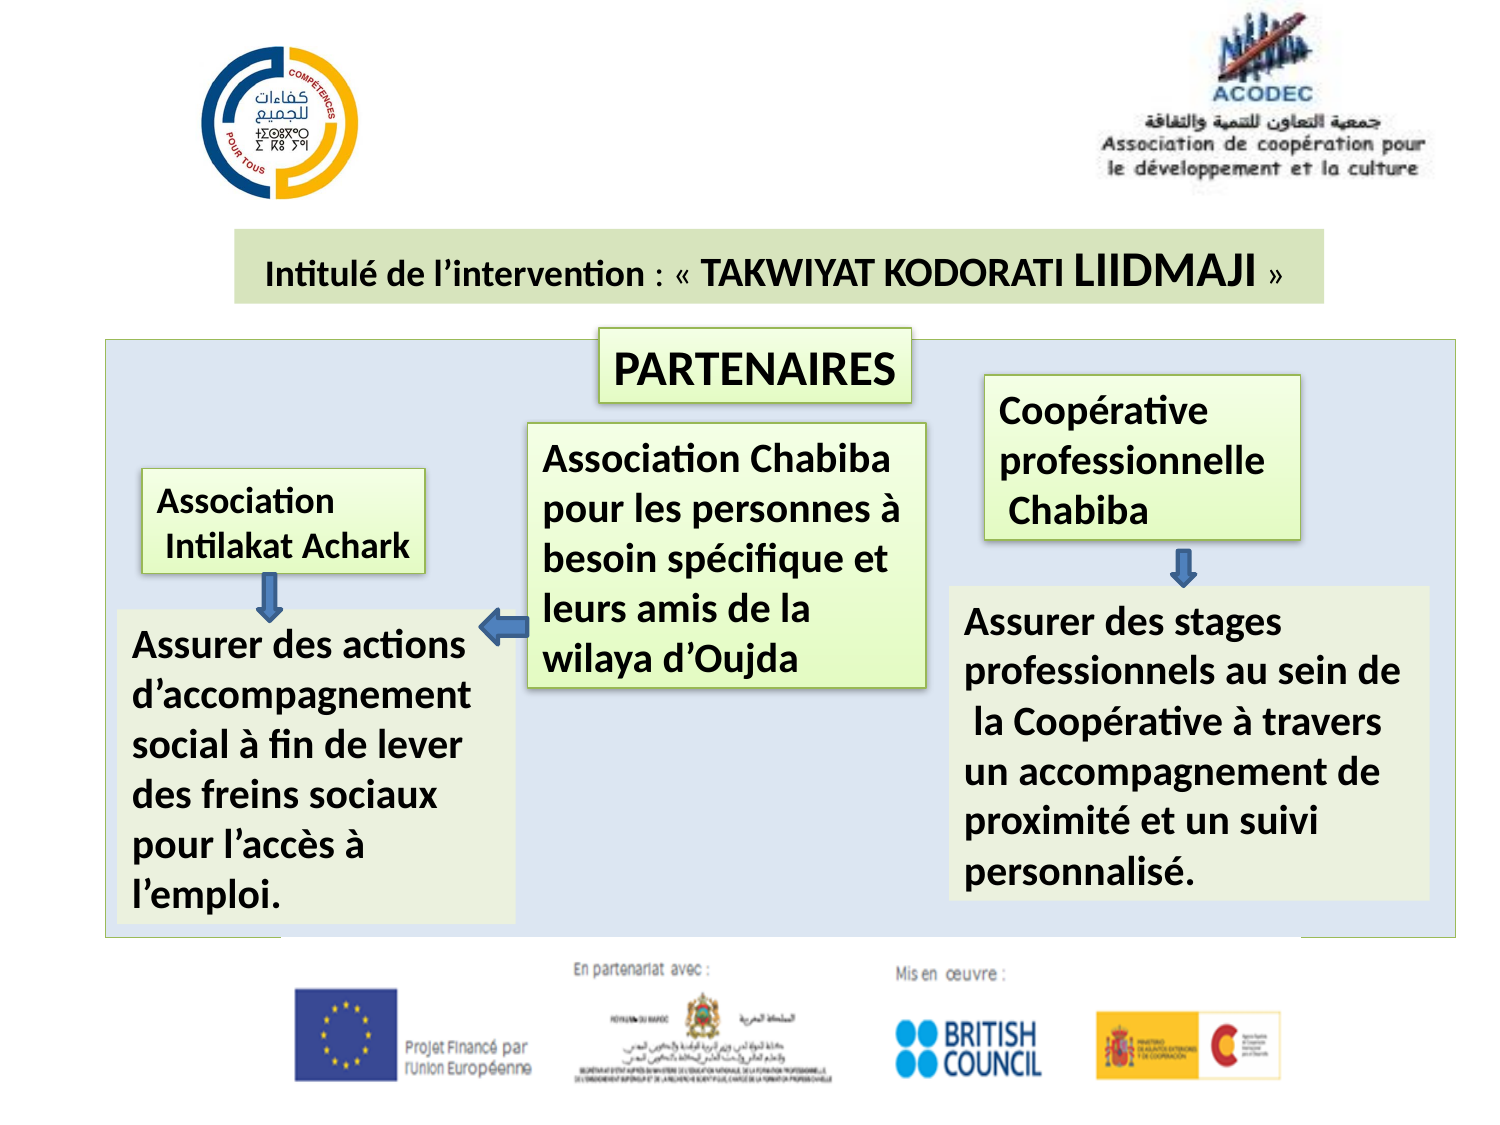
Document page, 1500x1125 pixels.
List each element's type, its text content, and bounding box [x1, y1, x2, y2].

picture [280, 937, 1301, 1125]
text_box Assurer des stages professionnels au sein de la Coopérative à travers un accompagnement de proximité et un suivi personnalisé. [949, 585, 1430, 901]
list [105, 339, 1456, 938]
text_box [1169, 548, 1198, 589]
text_box [255, 572, 284, 624]
text_box Association Intilakat Achark [141, 468, 426, 574]
title [93, 269, 1444, 457]
text_box Intitulé de l’intervention : « TAKWIYAT KODORATI LIIDMAJI » [234, 228, 1325, 304]
picture [187, 46, 376, 200]
picture [1077, 0, 1454, 200]
text_box PARTENAIRES [598, 327, 912, 404]
text_box Association Chabiba pour les personnes à besoin spécifique et leurs amis de la wilaya d’Oujda [527, 422, 927, 689]
text_box [478, 607, 530, 647]
text_box Coopérative professionnelle Chabiba [984, 374, 1301, 541]
text_box Assurer des actions d’accompagnement social à fin de lever des freins sociaux pour l’accès à l’emploi. [117, 609, 516, 925]
